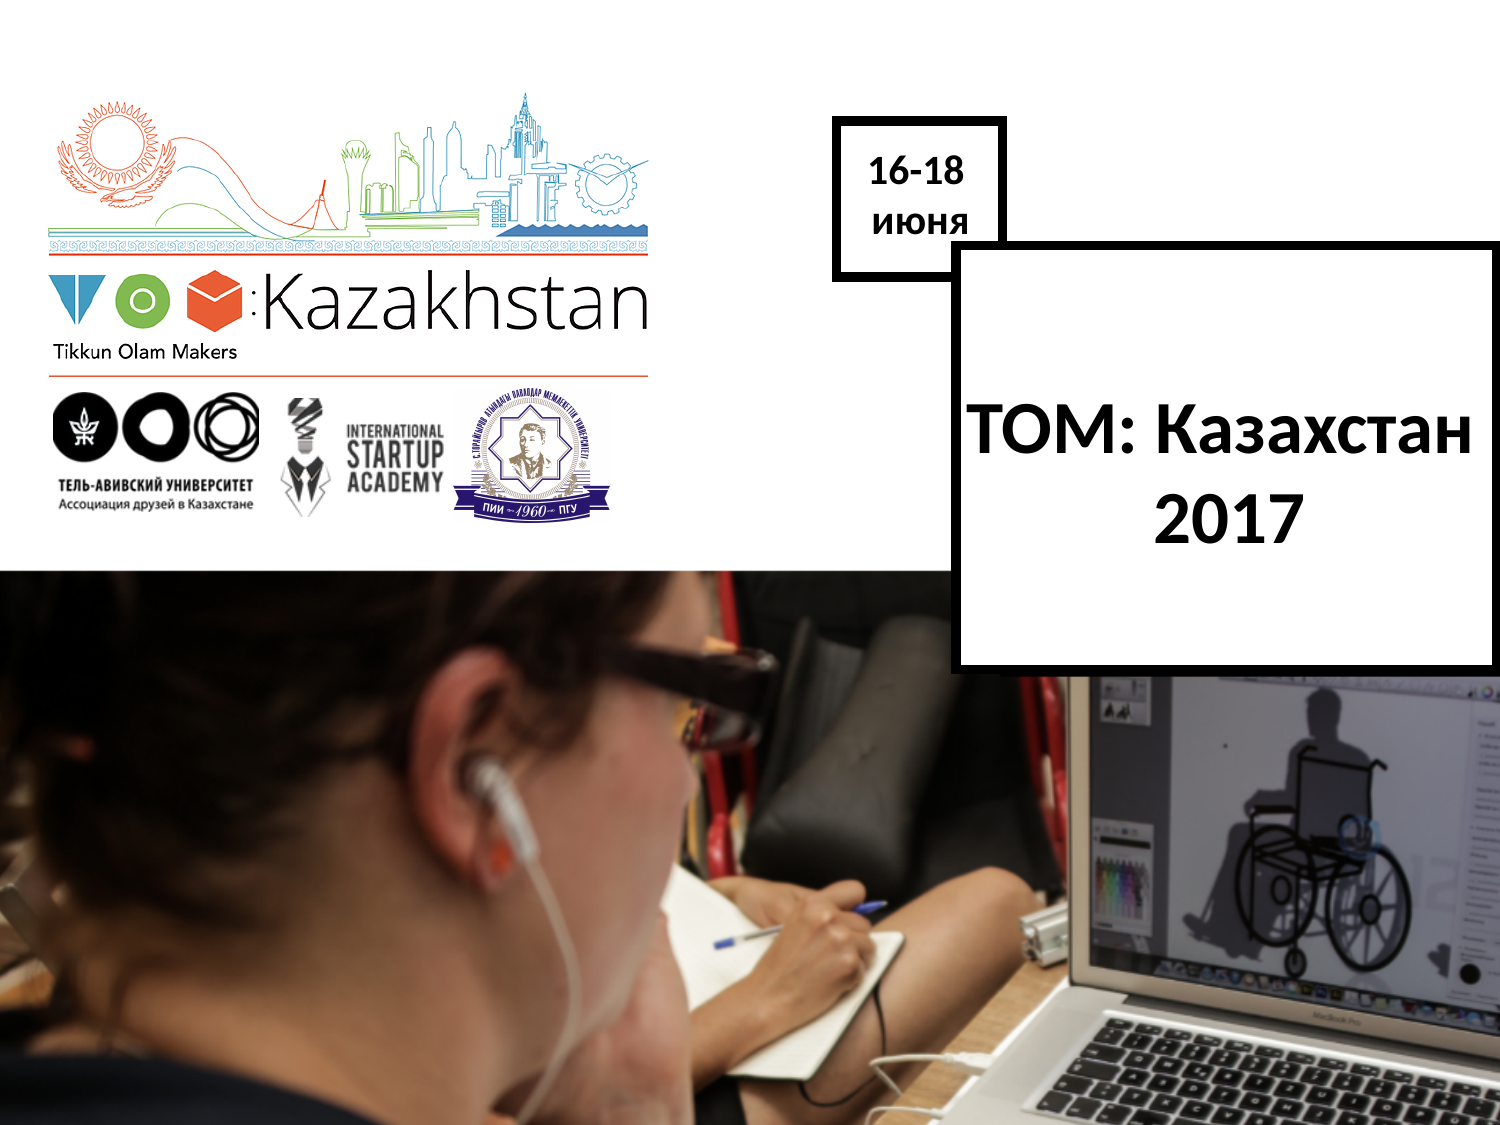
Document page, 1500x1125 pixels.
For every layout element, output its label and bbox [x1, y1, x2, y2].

text_box [0, 114, 1500, 1125]
picture [41, 85, 657, 378]
